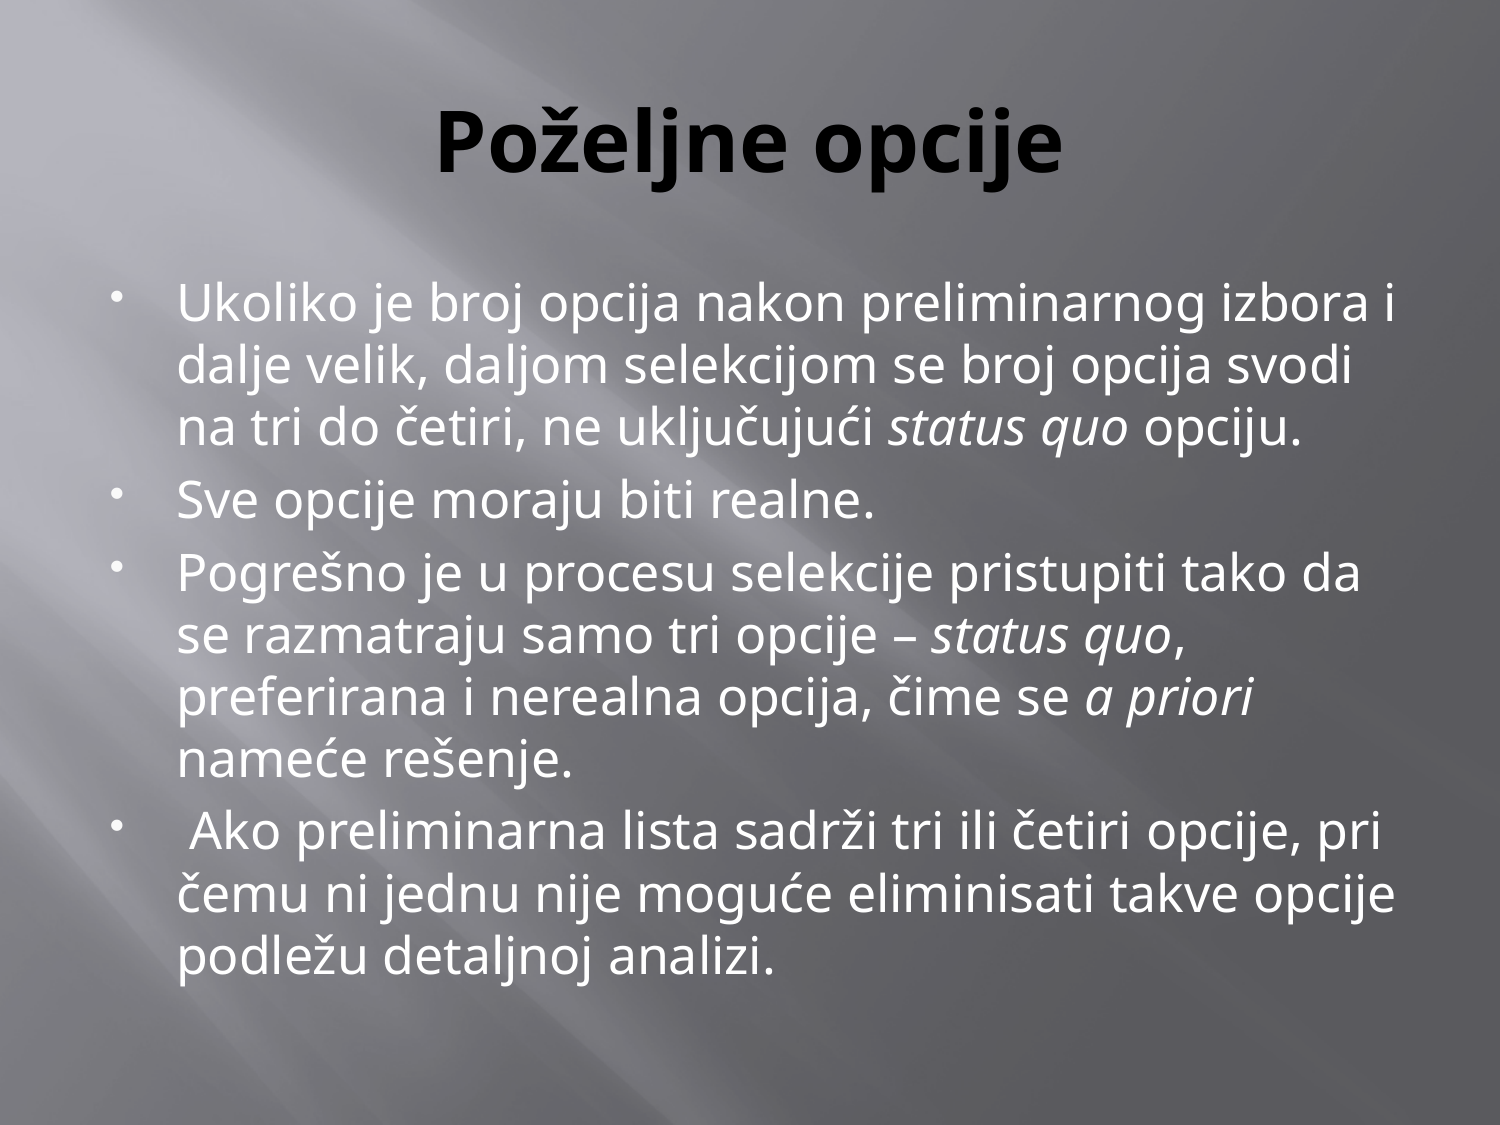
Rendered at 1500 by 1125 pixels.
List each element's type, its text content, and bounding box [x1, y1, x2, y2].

list Ukoliko je broj opcija nakon preliminarnog izbora i dalje velik, daljom selekcijom se broj opcija svodi na tri do četiri, ne uključujući status quo opciju. Sve opcije moraju biti realne. Pogrešno je u procesu selekcije pristupiti tako da se razmatraju samo tri opcije – status quo, preferirana i nerealna opcija, čime se a priori nameće rešenje. Ako preliminarna lista sadrži tri ili četiri opcije, pri čemu ni jednu nije moguće eliminisati takve opcije podležu detaljnoj analizi. [75, 262, 1425, 1035]
title Poželjne opcije [75, 45, 1425, 233]
